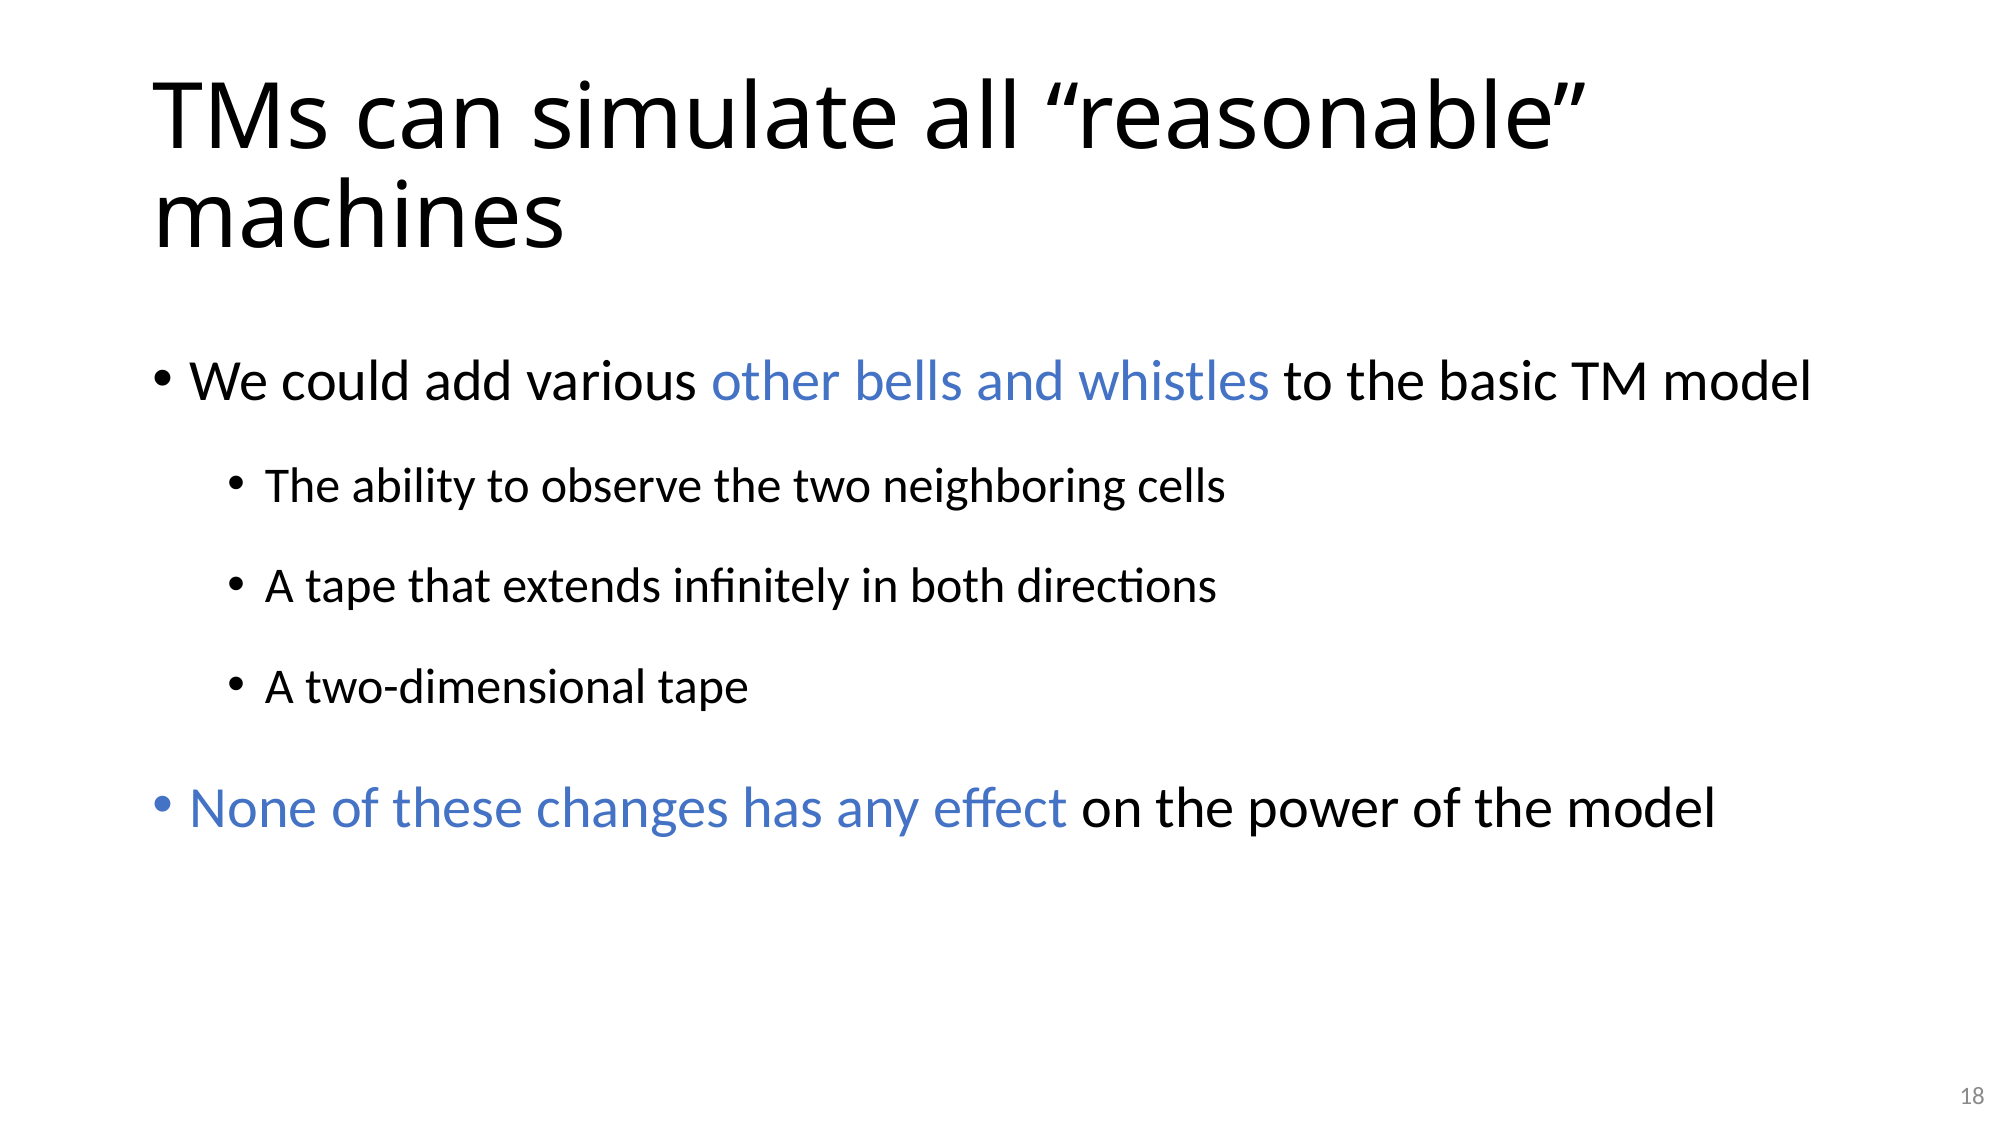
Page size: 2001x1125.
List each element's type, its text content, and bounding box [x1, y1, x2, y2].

slide_number 18 [1550, 1064, 2000, 1125]
list We could add various other bells and whistles to the basic TM model The ability to observe the two neighboring cells A tape that extends infinitely in both directions A two-dimensional tape None of these changes has any effect on the power of the model [137, 299, 1863, 1014]
title TMs can simulate all “reasonable” machines [137, 59, 1863, 278]
